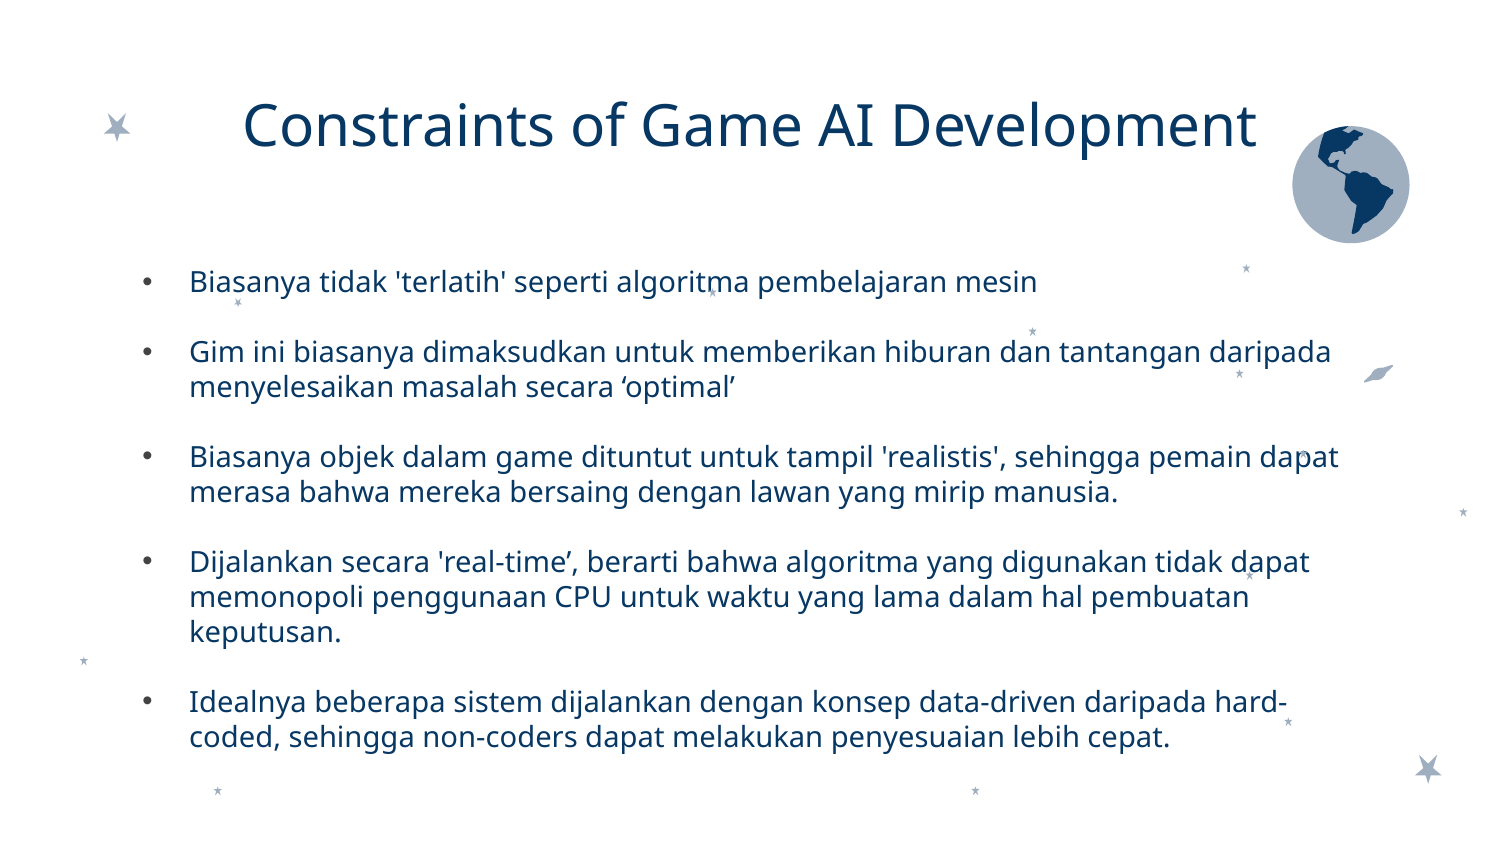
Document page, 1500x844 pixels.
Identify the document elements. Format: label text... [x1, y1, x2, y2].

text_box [1292, 125, 1410, 244]
title Constraints of Game AI Development [51, 72, 1449, 167]
list Biasanya tidak 'terlatih' seperti algoritma pembelajaran mesin Gim ini biasanya dimaksudkan untuk memberikan hiburan dan tantangan daripada menyelesaikan masalah secara ‘optimal’ Biasanya objek dalam game dituntut untuk tampil 'realistis', sehingga pemain dapat merasa bahwa mereka bersaing dengan lawan yang mirip manusia. Dijalankan secara 'real-time’, berarti bahwa algoritma yang digunakan tidak dapat memonopoli penggunaan CPU untuk waktu yang lama dalam hal pembuatan keputusan. Idealnya beberapa sistem dijalankan dengan konsep data-driven daripada hard-coded, sehingga non-coders dapat melakukan penyesuaian lebih cepat. [127, 248, 1394, 809]
text_box [708, 288, 717, 298]
text_box [971, 786, 980, 796]
text_box [1415, 754, 1442, 784]
text_box [1235, 369, 1244, 379]
text_box [1245, 571, 1254, 581]
text_box [103, 113, 131, 142]
text_box [1242, 263, 1251, 273]
text_box [234, 298, 243, 308]
text_box [79, 656, 88, 666]
text_box [213, 786, 222, 796]
text_box [1028, 327, 1037, 337]
text_box [1284, 717, 1293, 727]
text_box [1459, 507, 1468, 517]
text_box [1299, 449, 1308, 459]
text_box [1364, 364, 1393, 383]
